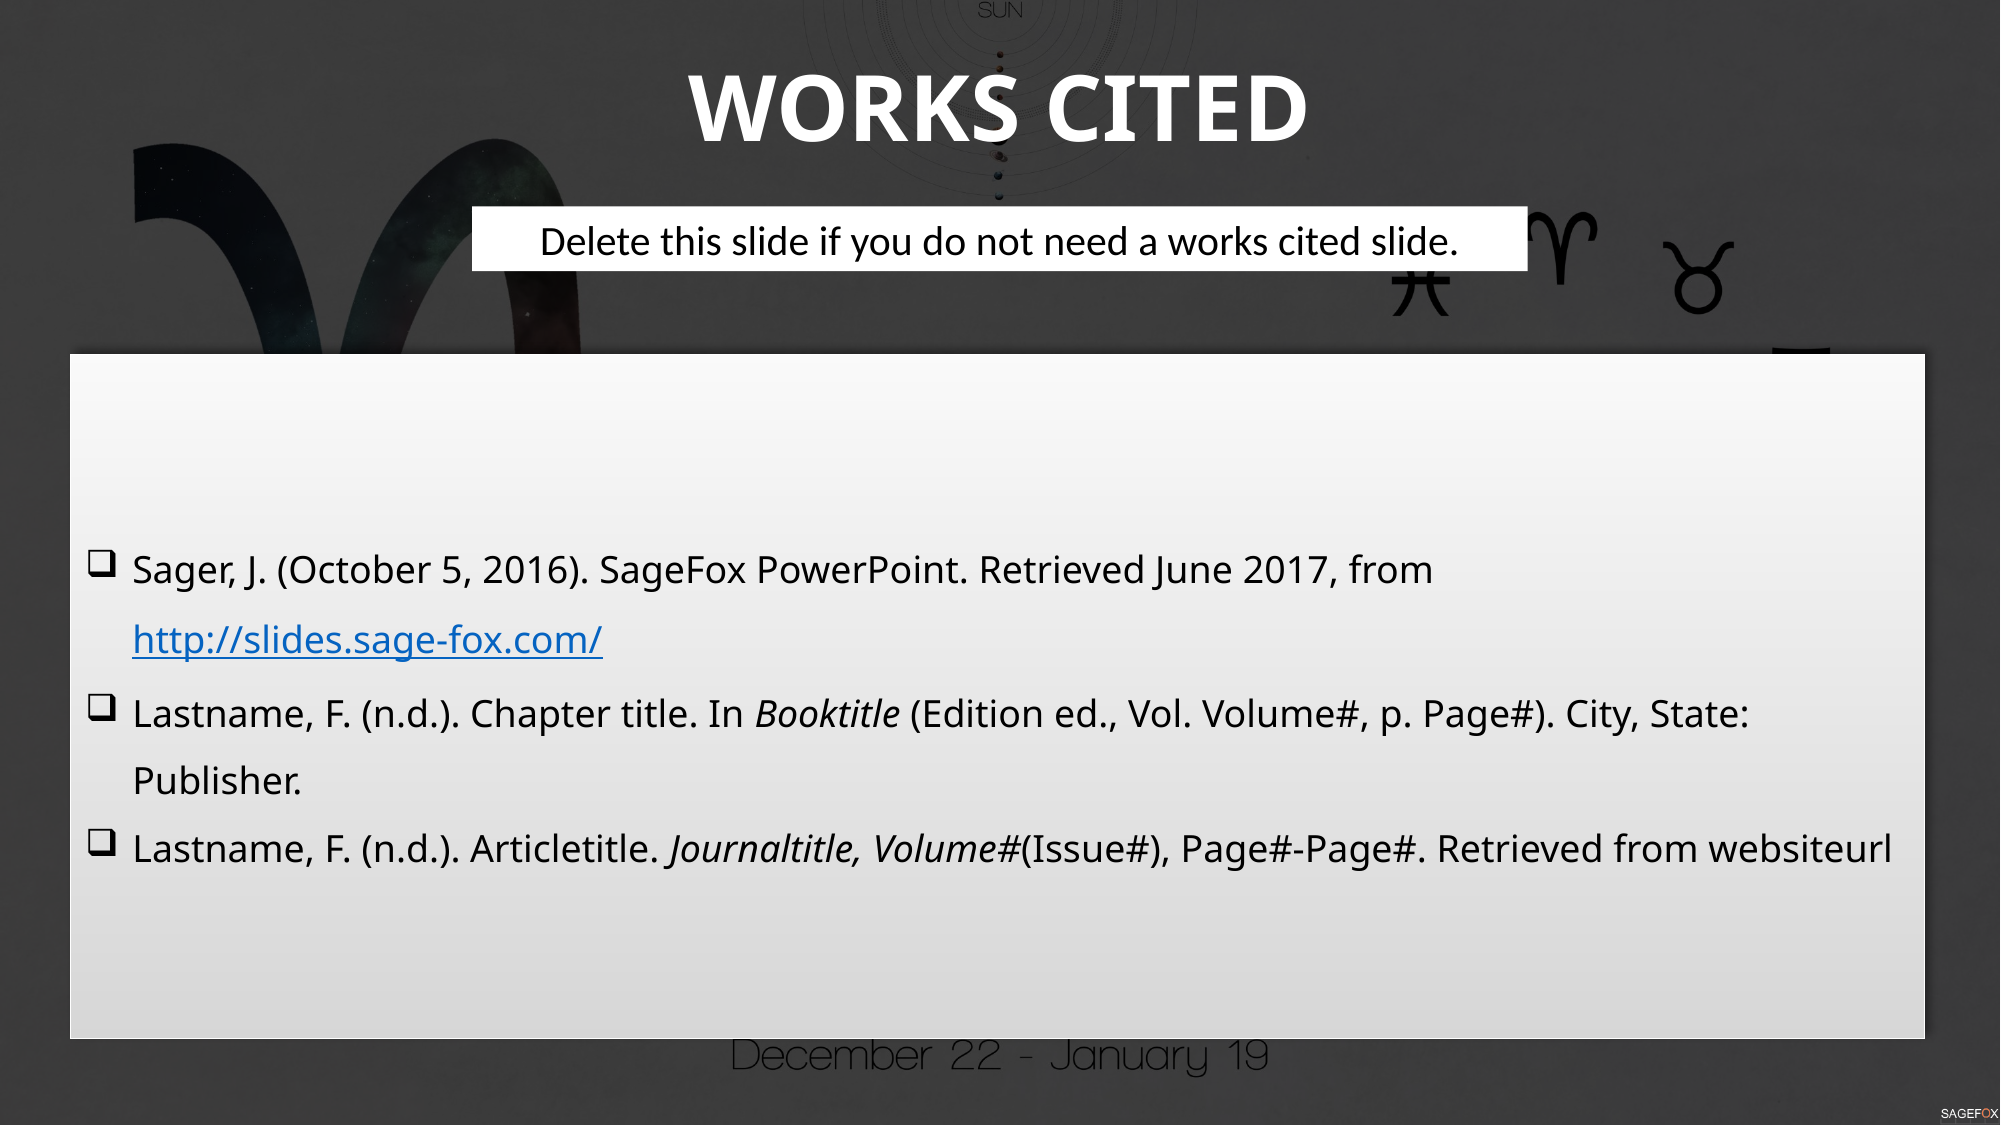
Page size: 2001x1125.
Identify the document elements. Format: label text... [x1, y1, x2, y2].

text_box WORKS CITED [548, 42, 1452, 167]
text_box Sager, J. (October 5, 2016). SageFox PowerPoint. Retrieved June 2017, from http://slides.sage-fox.com/ Lastname, F. (n.d.). Chapter title. In Booktitle (Edition ed., Vol. Volume#, p. Page#). City, State: Publisher. Lastname, F. (n.d.). Articletitle. Journaltitle, Volume#(Issue#), Page#-Page#. Retrieved from websiteurl [70, 354, 1925, 1039]
text_box Delete this slide if you do not need a works cited slide. [472, 206, 1528, 272]
picture [0, 0, 2001, 1125]
